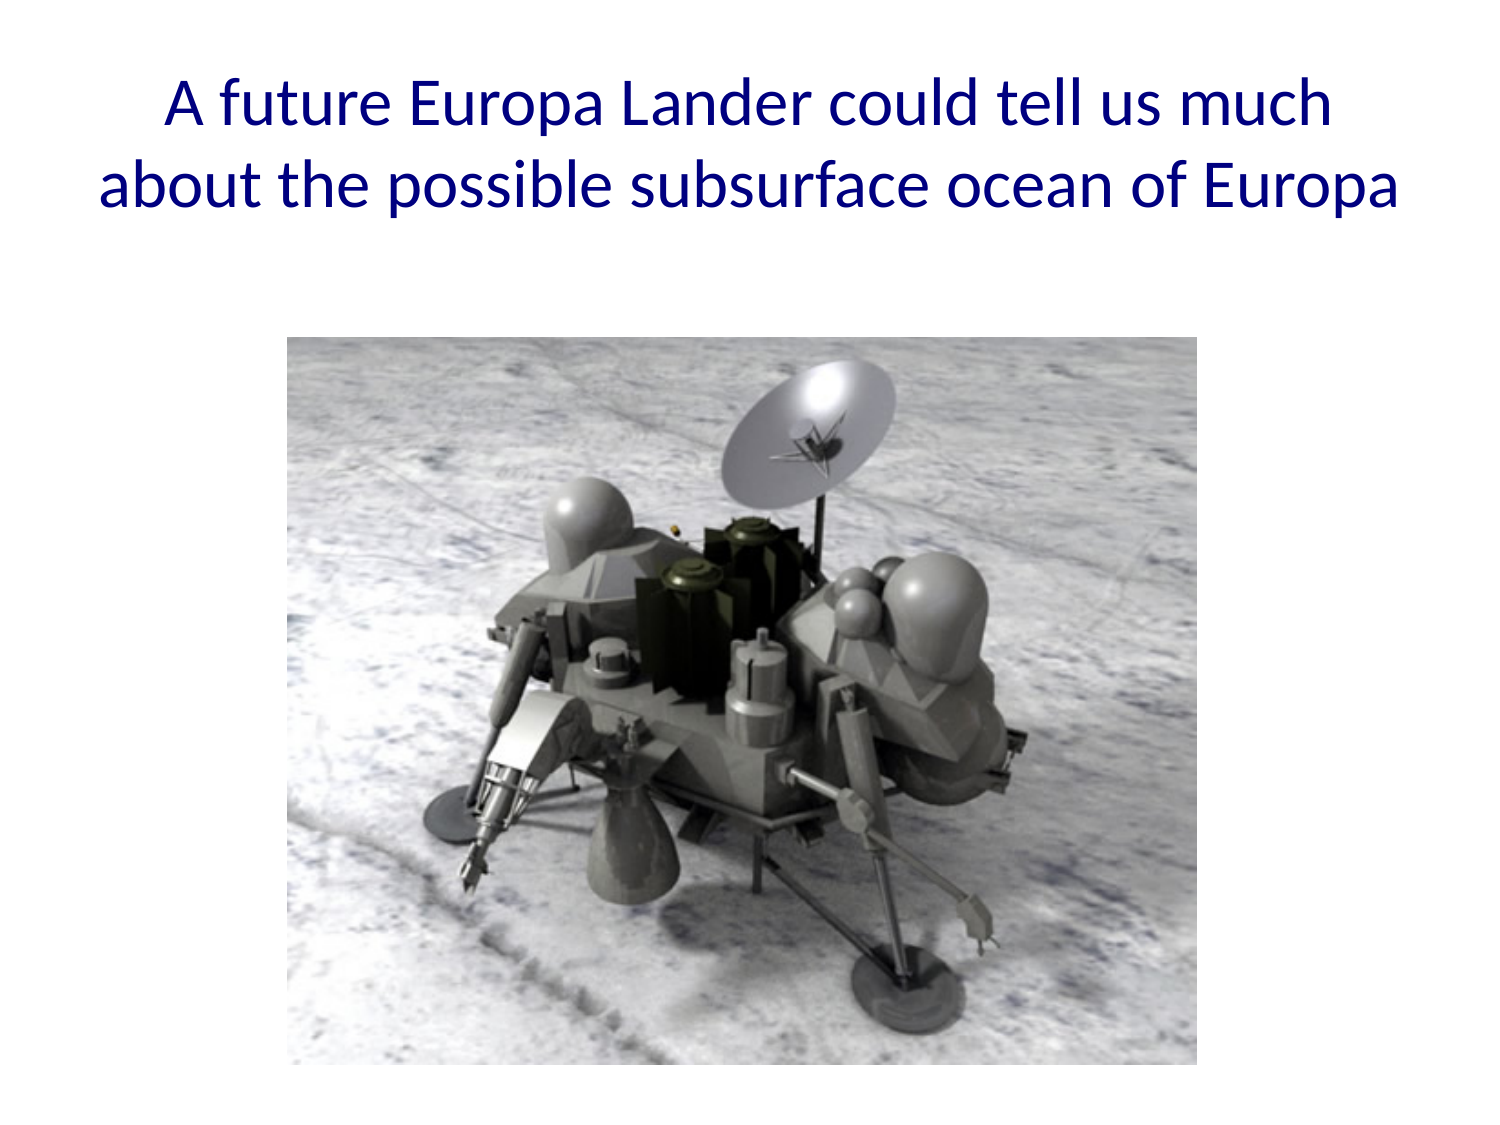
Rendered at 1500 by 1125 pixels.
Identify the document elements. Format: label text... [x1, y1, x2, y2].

picture [287, 337, 1197, 1065]
title A future Europa Lander could tell us much about the possible subsurface ocean of Europa [75, 45, 1425, 233]
